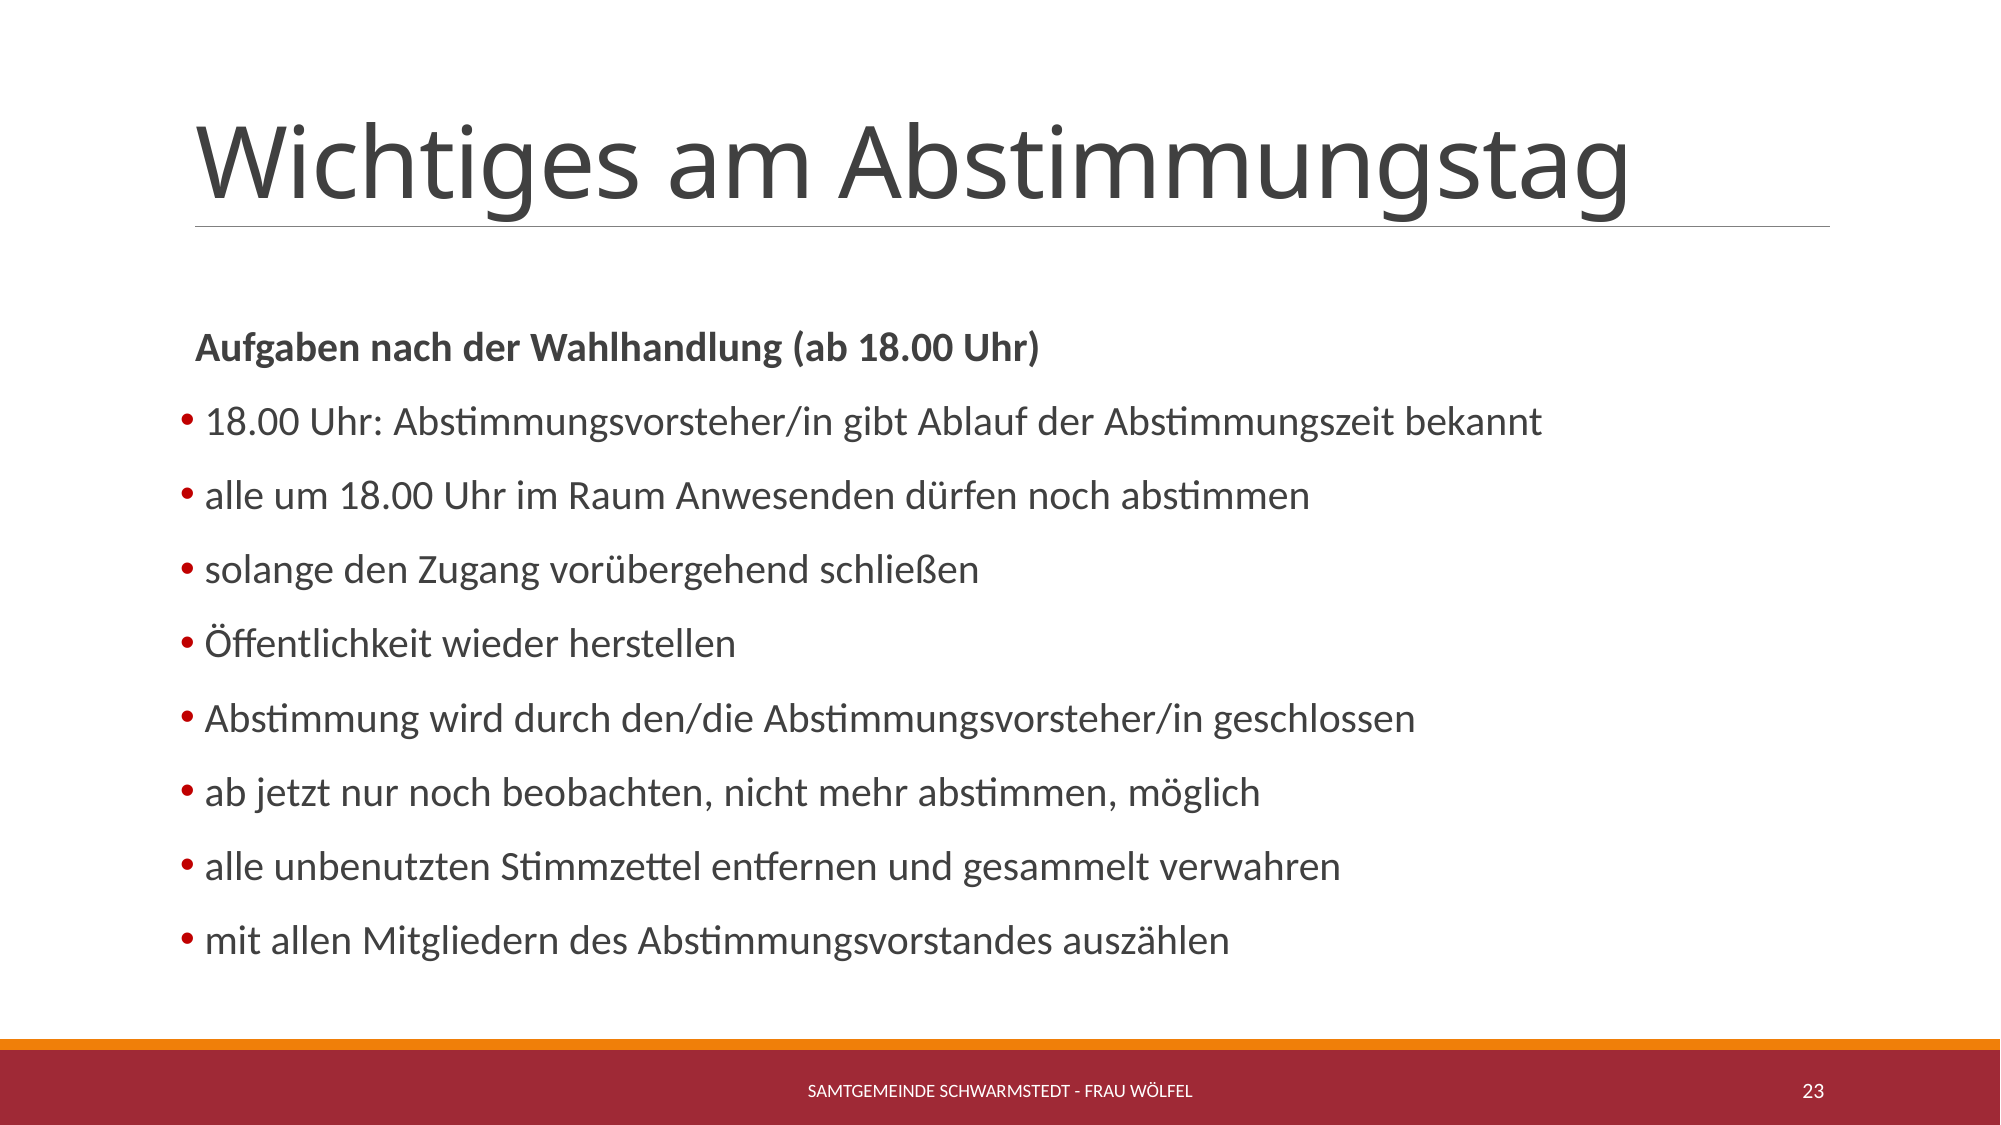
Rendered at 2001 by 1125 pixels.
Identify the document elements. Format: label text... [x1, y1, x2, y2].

title Wichtiges am Abstimmungstag [180, 47, 1830, 227]
slide_number 23 [1624, 1059, 1840, 1120]
list Aufgaben nach der Wahlhandlung (ab 18.00 Uhr) 18.00 Uhr: Abstimmungsvorsteher/in gibt Ablauf der Abstimmungszeit bekannt alle um 18.00 Uhr im Raum Anwesenden dürfen noch abstimmen solange den Zugang vorübergehend schließen Öffentlichkeit wieder herstellen Abstimmung wird durch den/die Abstimmungsvorsteher/in geschlossen ab jetzt nur noch beobachten, nicht mehr abstimmen, möglich alle unbenutzten Stimmzettel entfernen und gesammelt verwahren mit allen Mitgliedern des Abstimmungsvorstandes auszählen [180, 238, 1830, 1025]
footer Samtgemeinde Schwarmstedt - Frau Wölfel [604, 1059, 1396, 1120]
